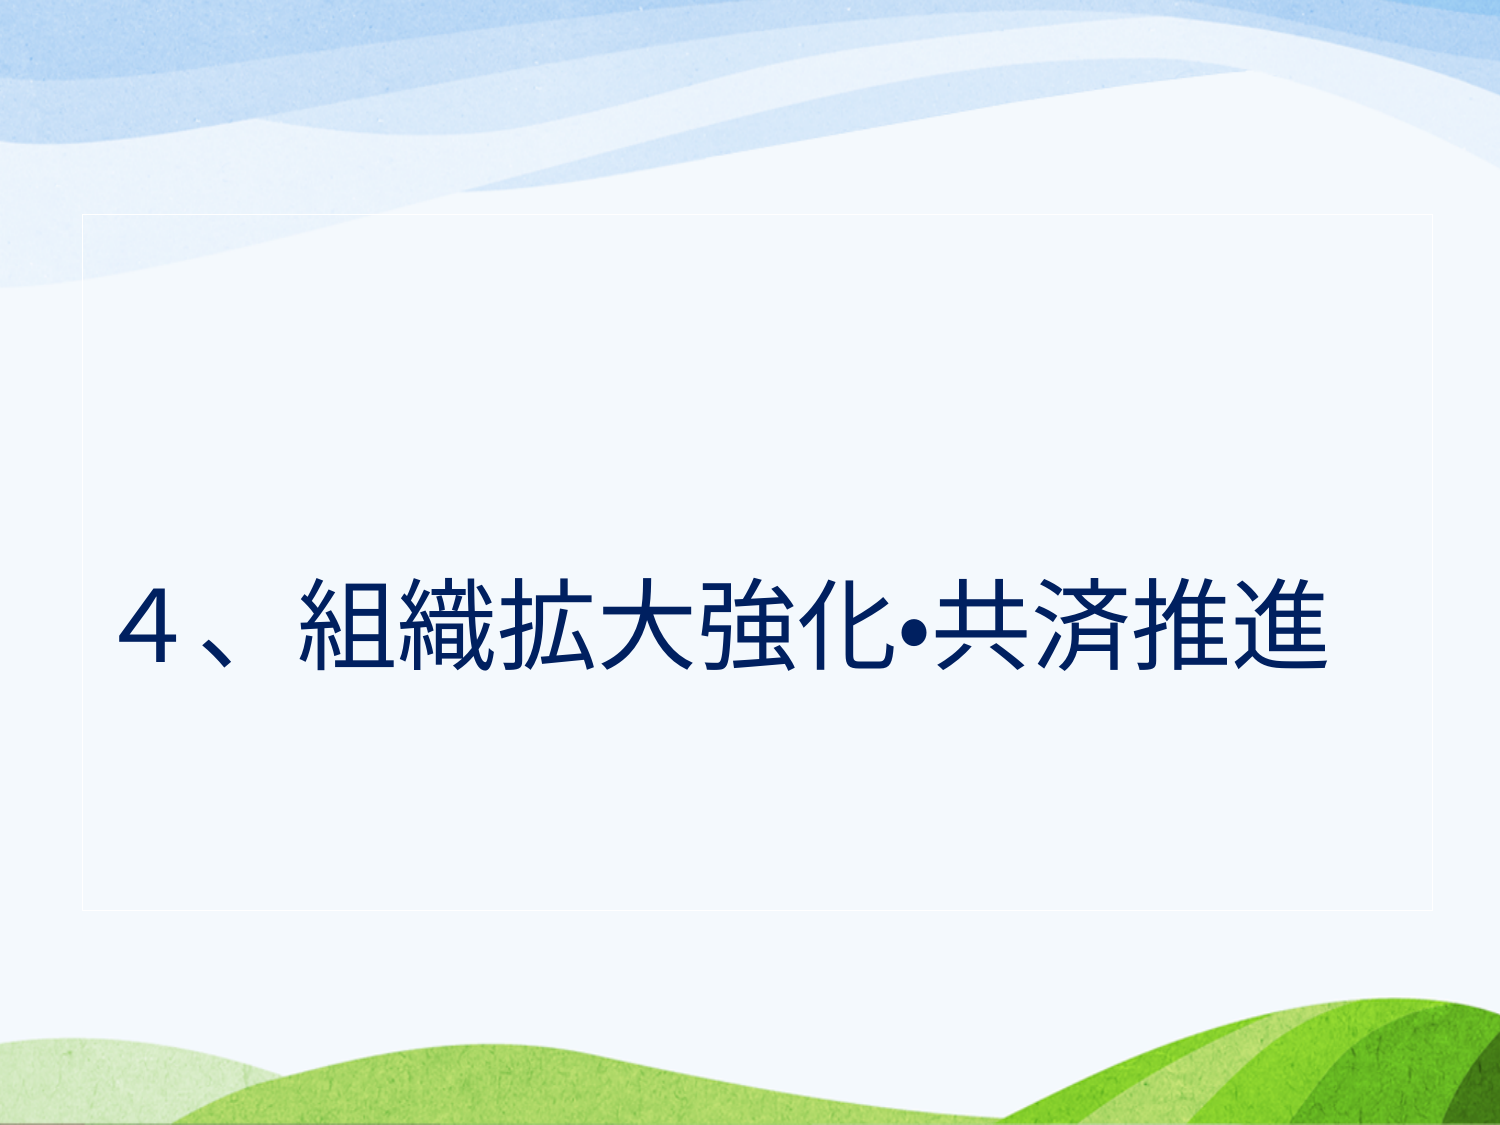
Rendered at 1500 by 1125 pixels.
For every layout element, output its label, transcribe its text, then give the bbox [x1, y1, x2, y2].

title ４、組織拡大強化・共済推進 [82, 214, 1433, 911]
picture [0, 0, 1500, 1125]
